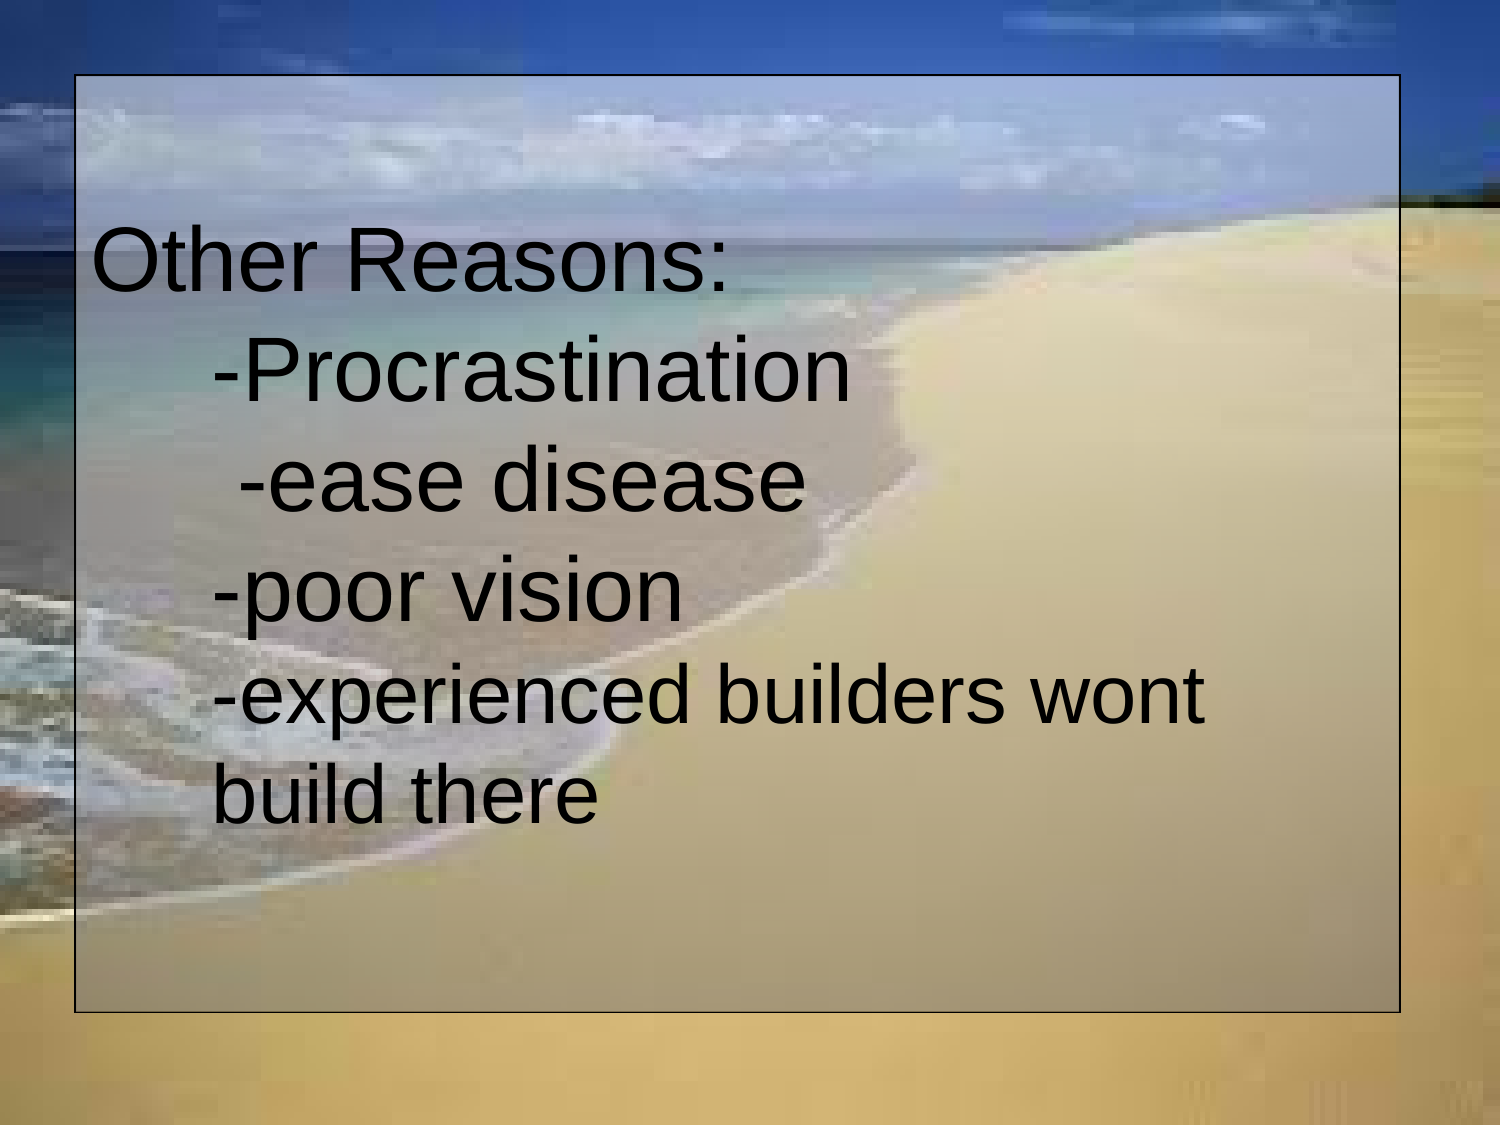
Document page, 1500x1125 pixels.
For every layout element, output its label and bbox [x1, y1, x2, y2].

list [0, 0, 1500, 1125]
